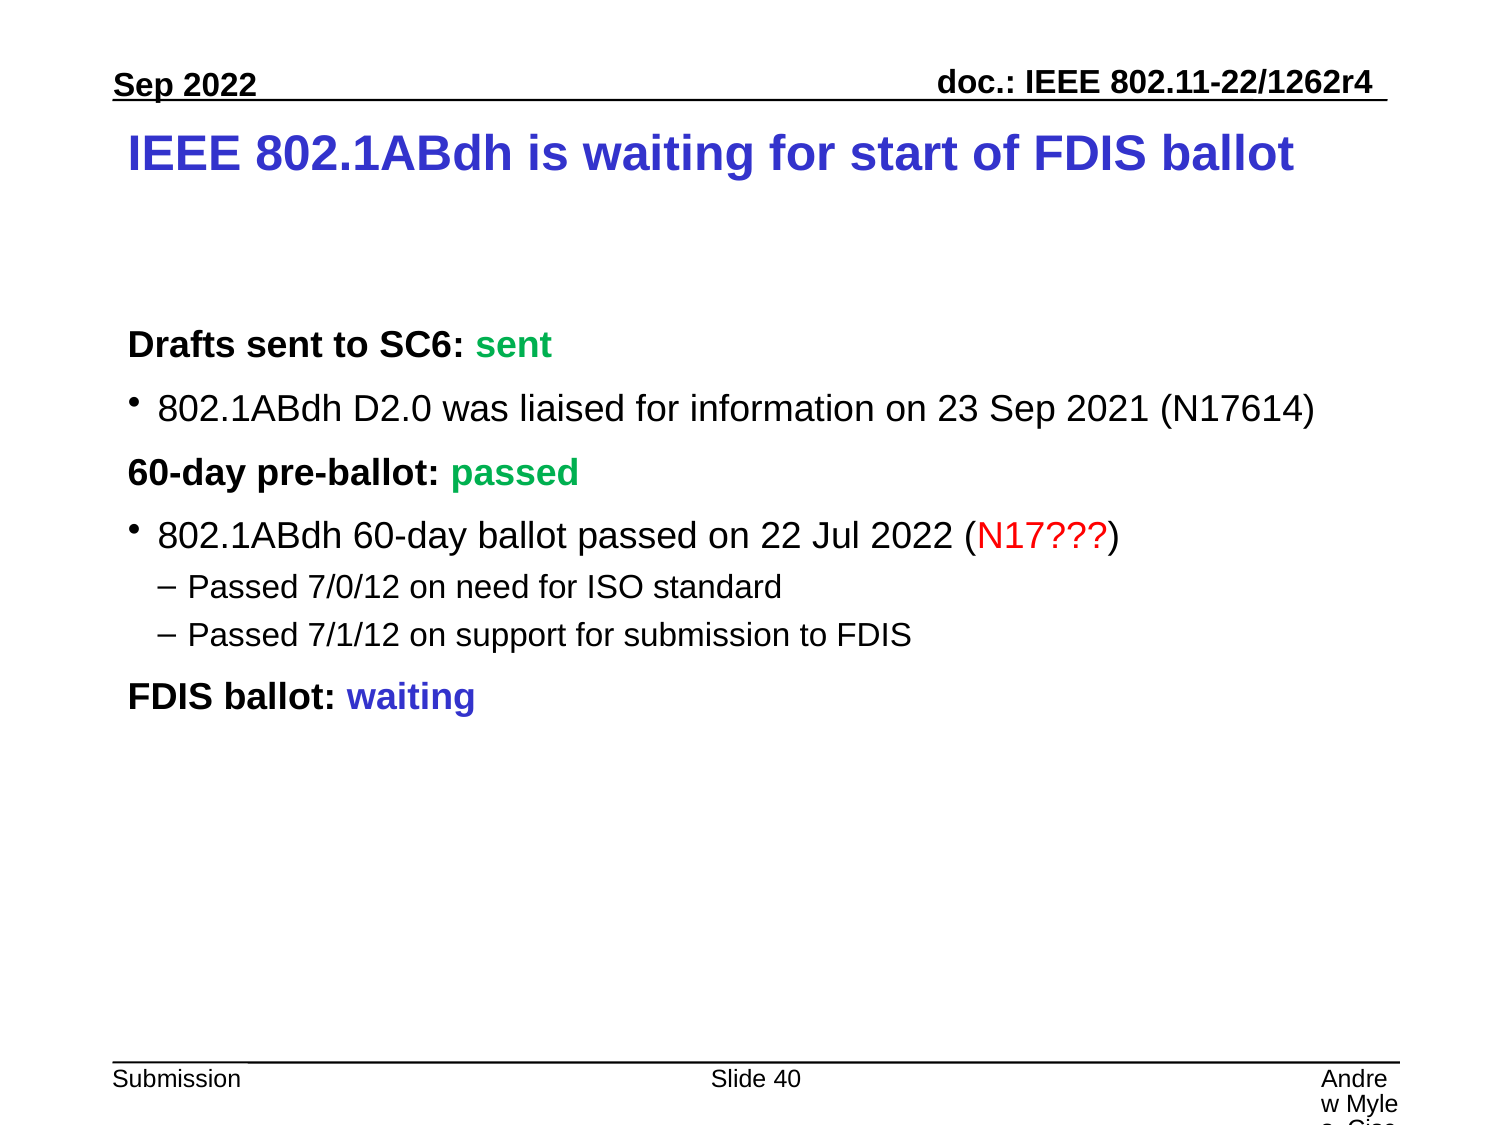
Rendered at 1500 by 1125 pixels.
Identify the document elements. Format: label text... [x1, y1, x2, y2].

footer Andrew Myles, Cisco [1320, 1061, 1402, 1093]
list Drafts sent to SC6: sent 802.1ABdh D2.0 was liaised for information on 23 Sep 2021 (N17614) 60-day pre-ballot: passed 802.1ABdh 60-day ballot passed on 22 Jul 2022 (N17???) Passed 7/0/12 on need for ISO standard Passed 7/1/12 on support for submission to FDIS FDIS ballot: waiting [112, 312, 1388, 988]
slide_number Slide 40 [709, 1061, 803, 1093]
title IEEE 802.1ABdh is waiting for start of FDIS ballot [112, 112, 1388, 288]
